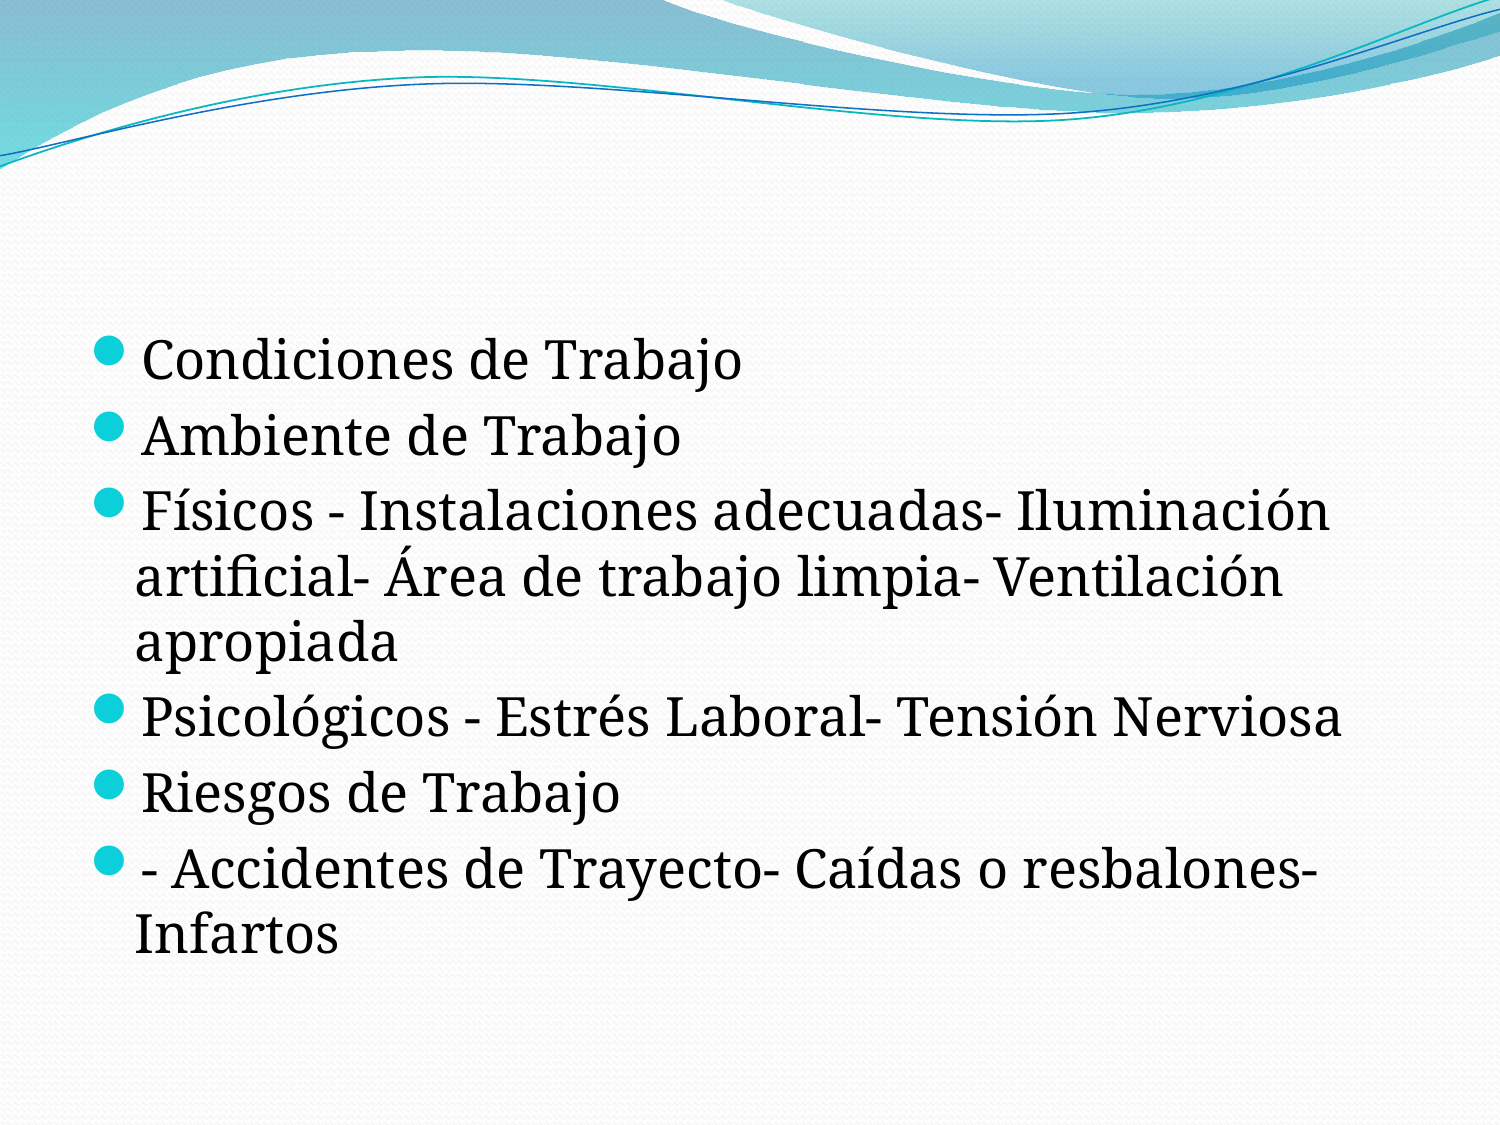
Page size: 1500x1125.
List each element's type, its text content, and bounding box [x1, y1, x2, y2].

list Condiciones de Trabajo Ambiente de Trabajo Físicos - Instalaciones adecuadas- Iluminación artificial- Área de trabajo limpia- Ventilación apropiada Psicológicos - Estrés Laboral- Tensión Nerviosa Riesgos de Trabajo - Accidentes de Trayecto- Caídas o resbalones- Infartos [75, 317, 1425, 1038]
